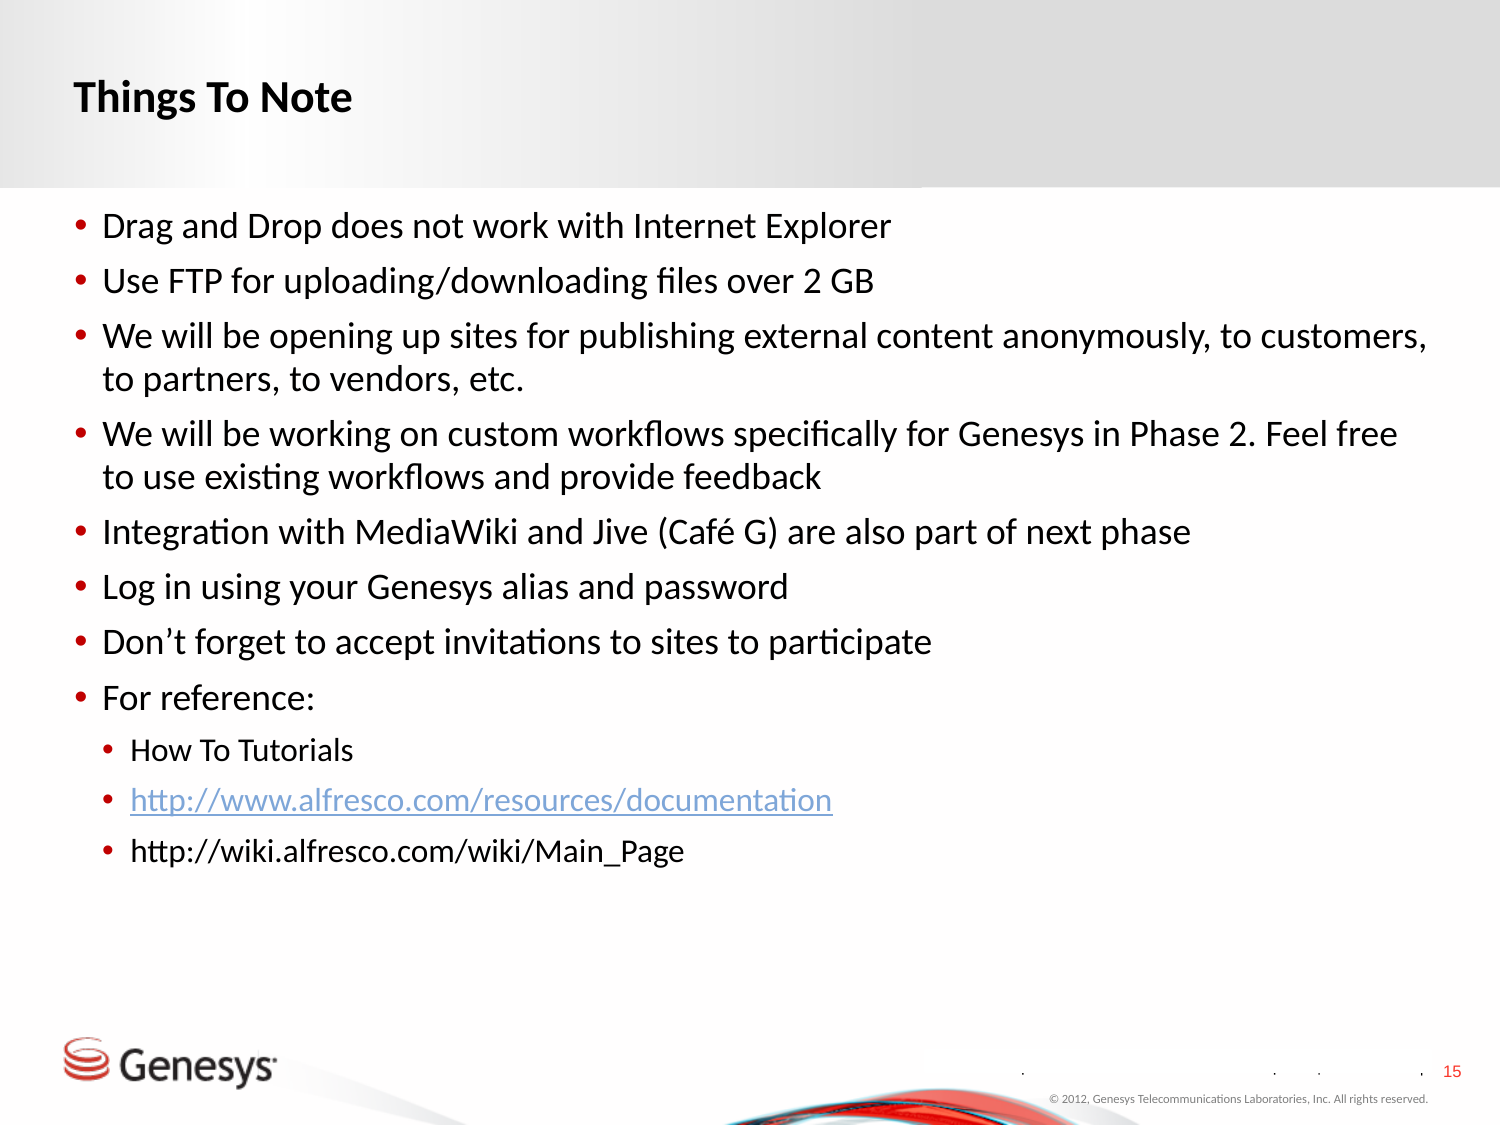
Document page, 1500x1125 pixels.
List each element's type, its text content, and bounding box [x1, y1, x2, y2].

footer © 2012, Genesys Telecommunications Laboratories, Inc. All rights reserved. [727, 1083, 1444, 1114]
title Things To Note [58, 26, 1445, 170]
picture [0, 187, 1500, 1125]
list Drag and Drop does not work with Internet Explorer Use FTP for uploading/downloading files over 2 GB We will be opening up sites for publishing external content anonymously, to customers, to partners, to vendors, etc. We will be working on custom workflows specifically for Genesys in Phase 2. Feel free to use existing workflows and provide feedback Integration with MediaWiki and Jive (Café G) are also part of next phase Log in using your Genesys alias and password Don’t forget to accept invitations to sites to participate For reference: How To Tutorials http://www.alfresco.com/resources/documentation http://wiki.alfresco.com/wiki/Main_Page [58, 196, 1445, 981]
